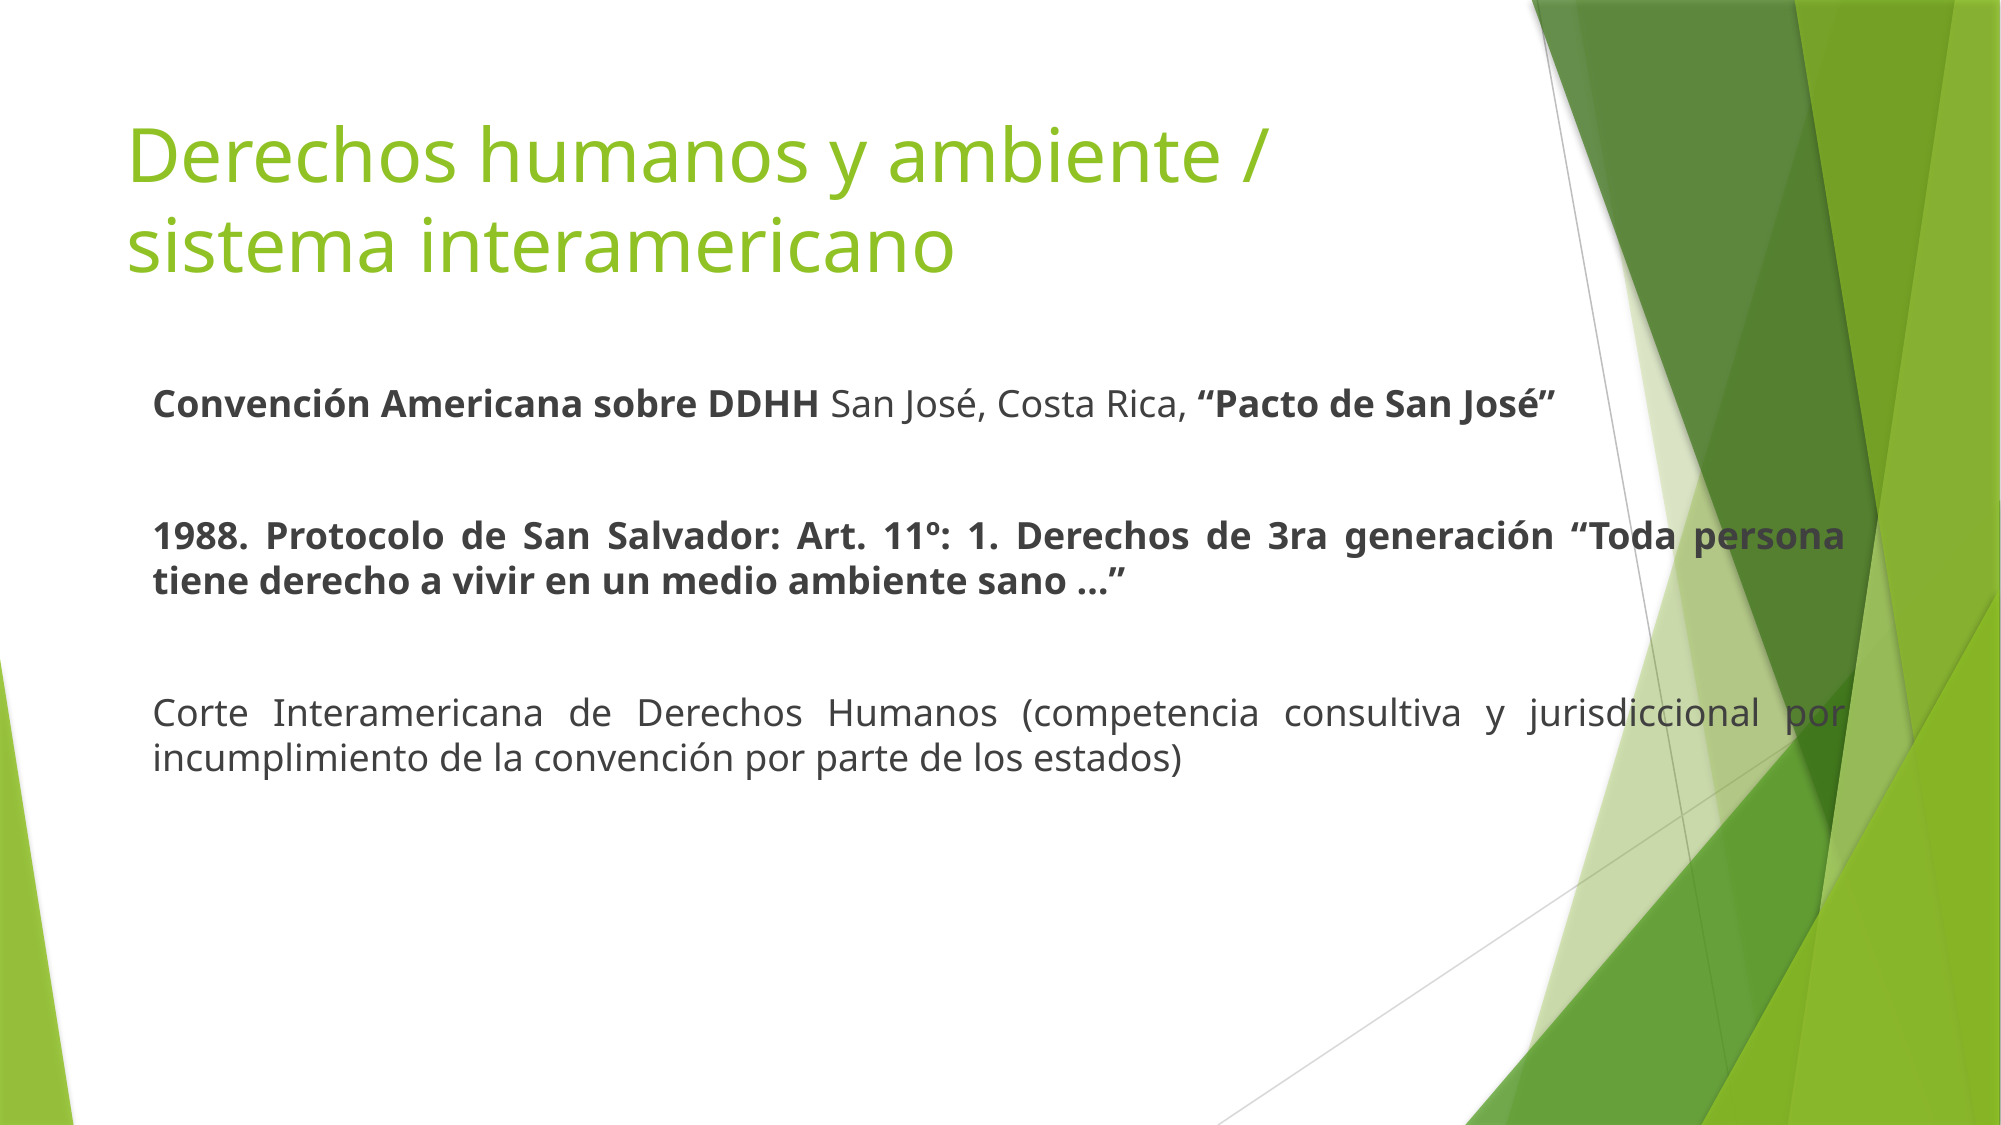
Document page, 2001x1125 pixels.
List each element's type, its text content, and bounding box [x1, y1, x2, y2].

list Convención Americana sobre DDHH San José, Costa Rica, “Pacto de San José” 1988. Protocolo de San Salvador: Art. 11º: 1. Derechos de 3ra generación “Toda persona tiene derecho a vivir en un medio ambiente sano …” Corte Interamericana de Derechos Humanos (competencia consultiva y jurisdiccional por incumplimiento de la convención por parte de los estados) [137, 306, 1863, 1021]
title Derechos humanos y ambiente / sistema interamericano [111, 99, 1522, 317]
